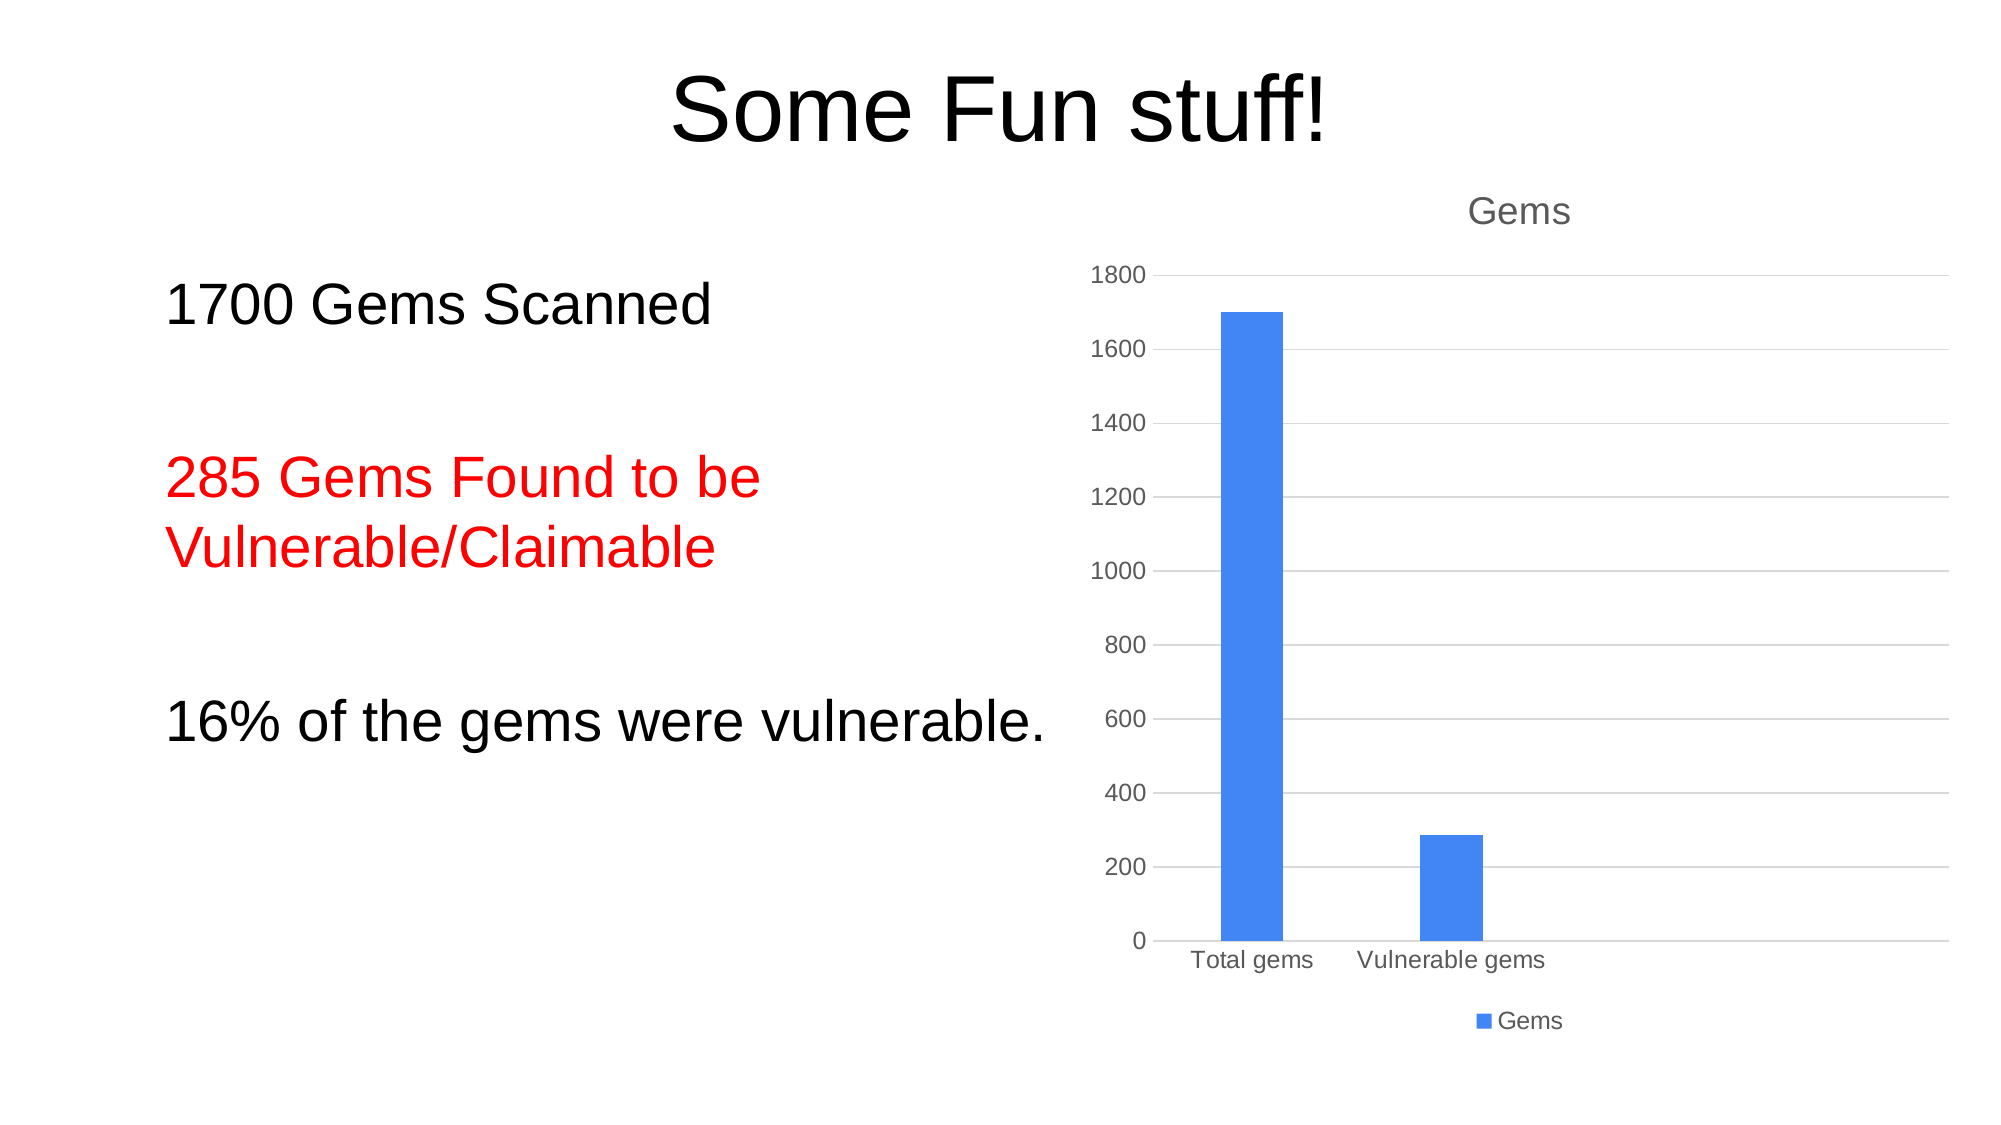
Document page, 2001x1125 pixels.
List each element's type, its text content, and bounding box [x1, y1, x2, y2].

text_box 16% of the gems were vulnerable. [149, 667, 1067, 768]
chart [1072, 151, 1968, 1041]
text_box 285 Gems Found to be Vulnerable/Claimable [149, 424, 1067, 595]
title Some Fun stuff! [150, 45, 1850, 180]
text_box 1700 Gems Scanned [150, 251, 793, 352]
